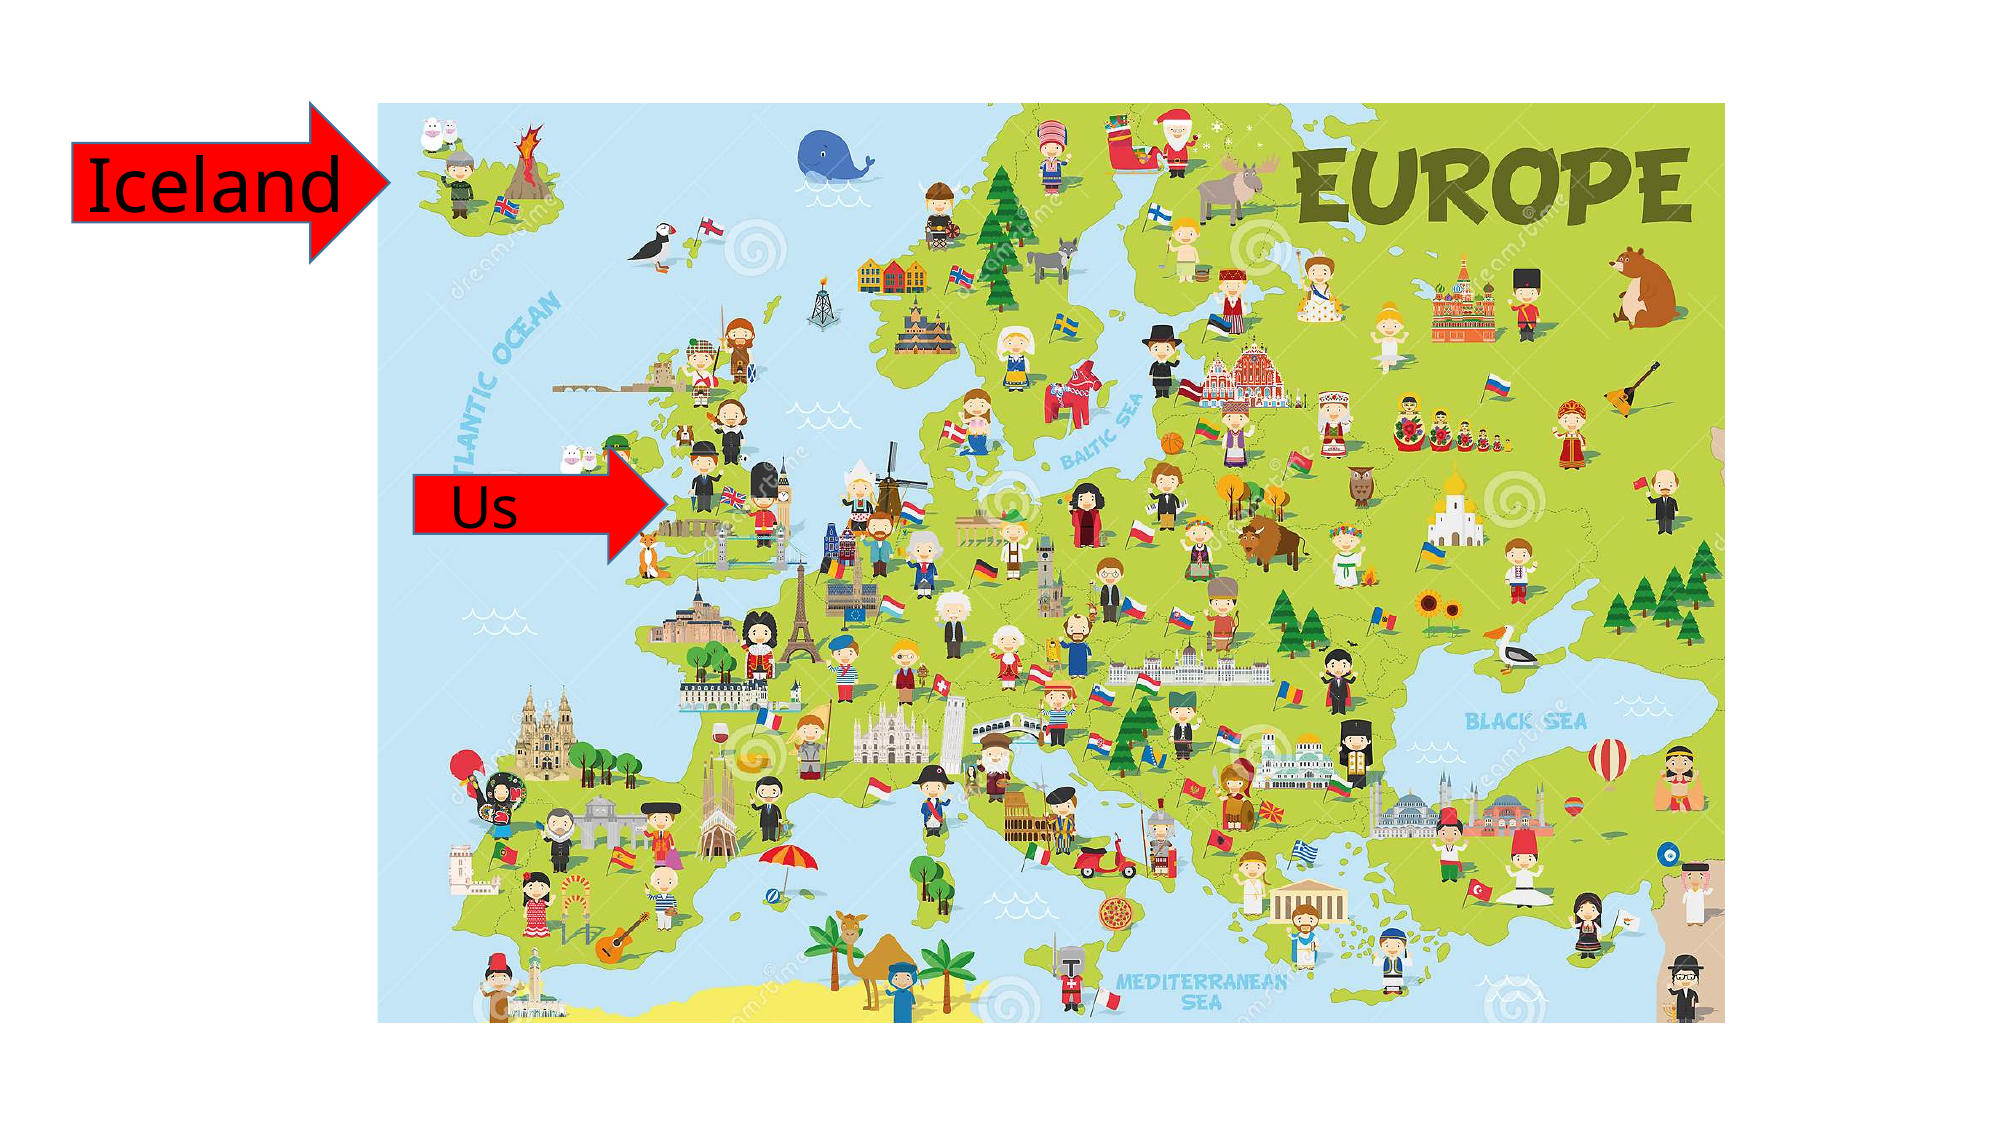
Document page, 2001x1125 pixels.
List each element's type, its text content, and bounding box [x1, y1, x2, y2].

text_box [309, 100, 338, 129]
text_box Iceland [72, 129, 377, 235]
picture [377, 103, 1725, 1023]
text_box [309, 235, 339, 265]
